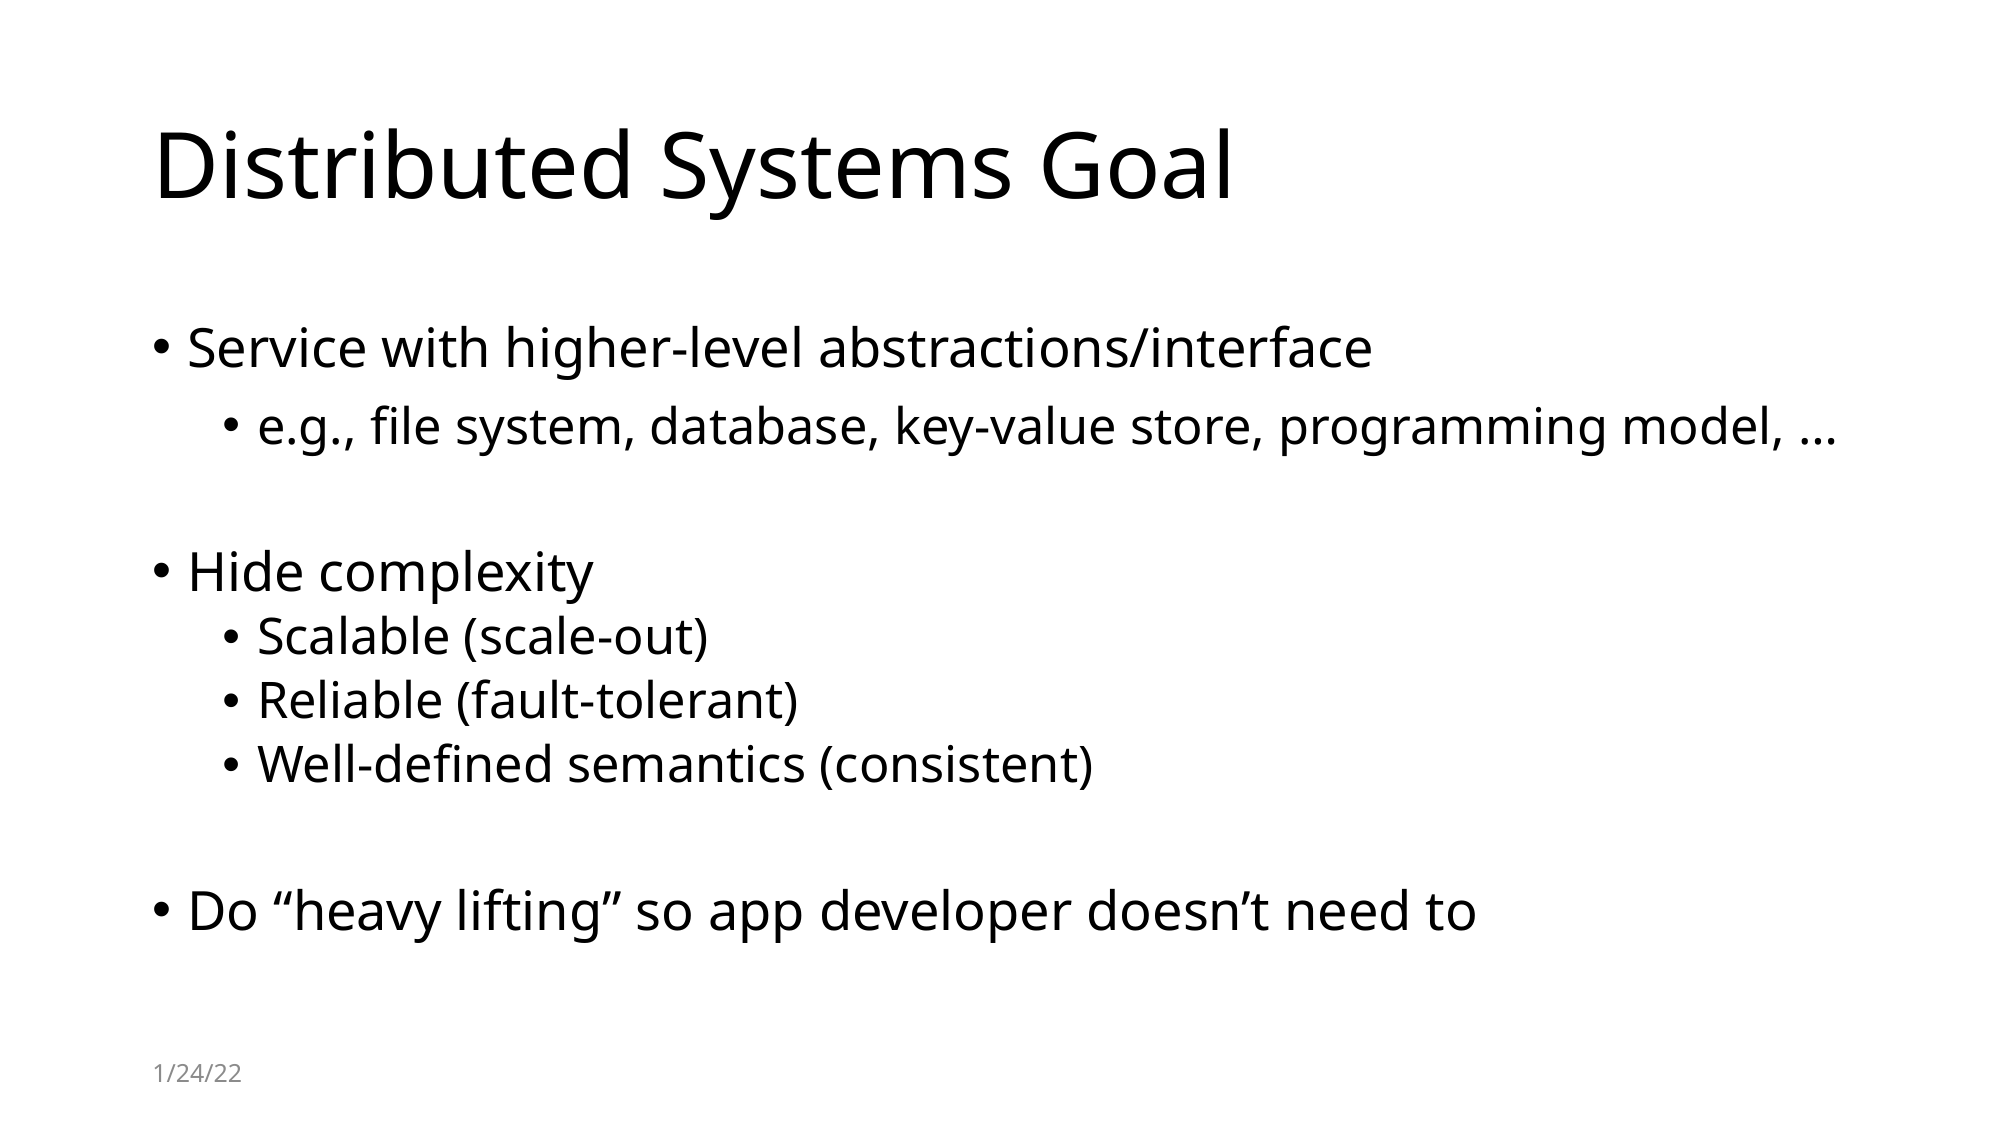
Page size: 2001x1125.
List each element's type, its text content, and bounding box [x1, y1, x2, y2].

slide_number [137, 1042, 588, 1103]
title Distributed Systems Goal [137, 59, 1863, 278]
list Service with higher-level abstractions/interface e.g., file system, database, key-value store, programming model, … Hide complexity Scalable (scale-out) Reliable (fault-tolerant) Well-defined semantics (consistent) Do “heavy lifting” so app developer doesn’t need to [137, 299, 1863, 1014]
